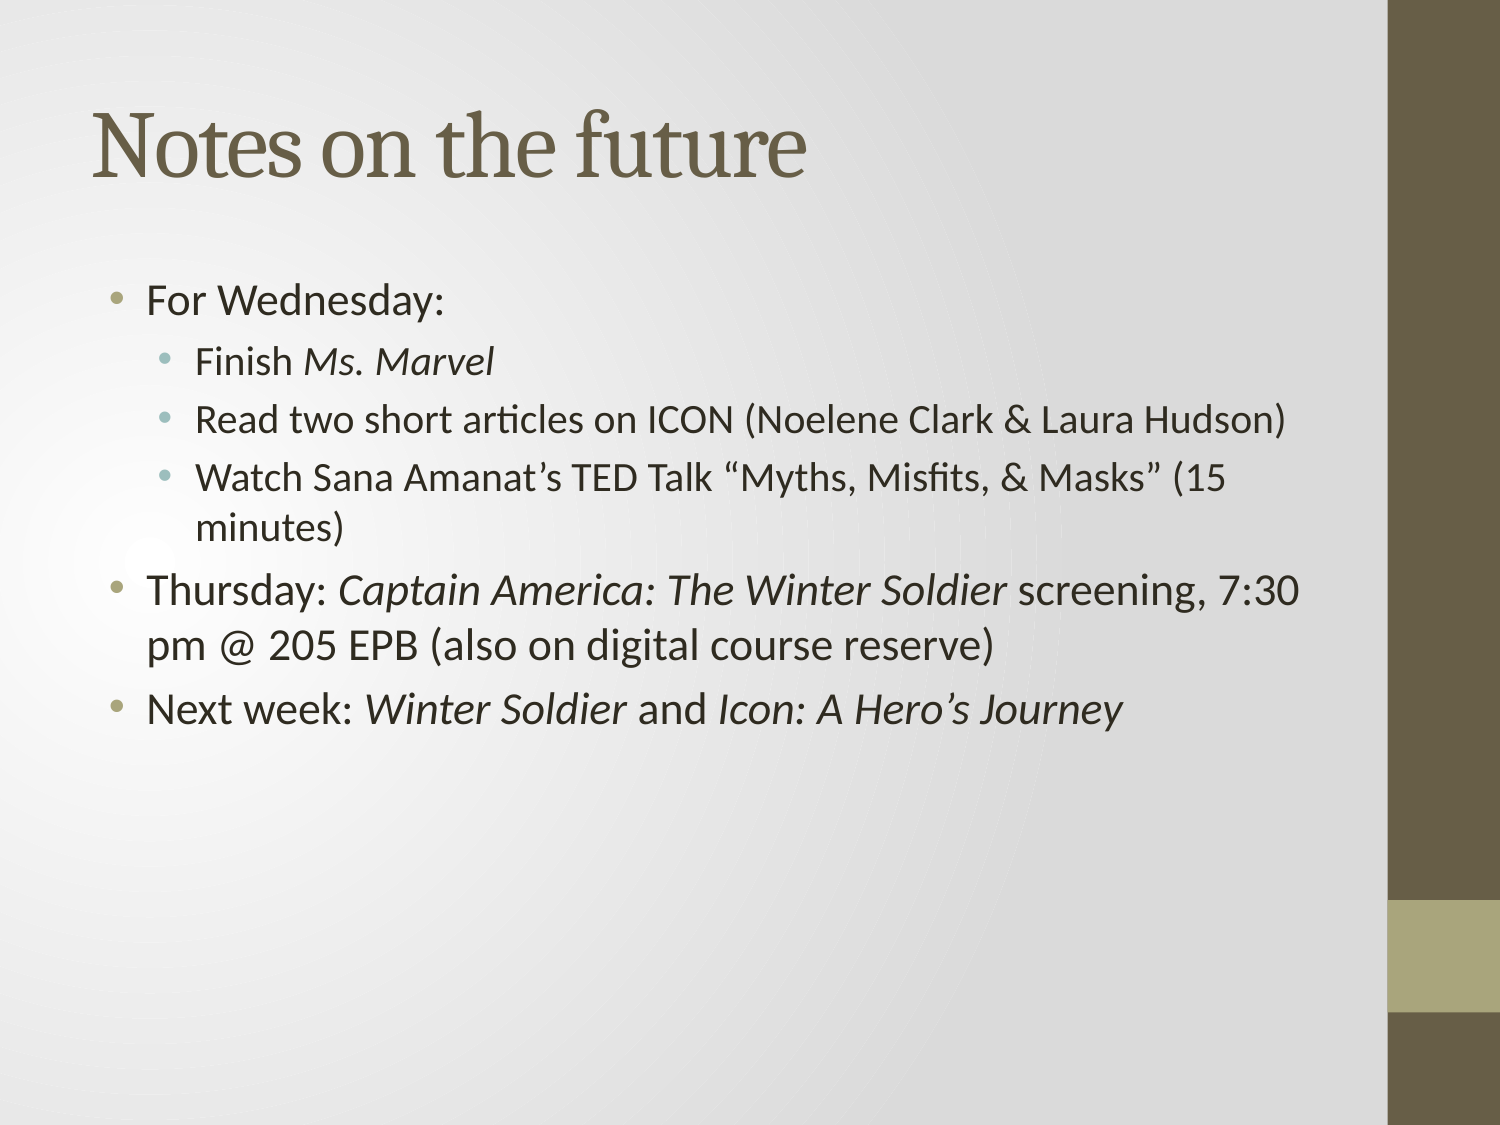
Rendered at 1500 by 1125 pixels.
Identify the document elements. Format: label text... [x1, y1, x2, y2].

list For Wednesday: Finish Ms. Marvel Read two short articles on ICON (Noelene Clark & Laura Hudson) Watch Sana Amanat’s TED Talk “Myths, Misfits, & Masks” (15 minutes) Thursday: Captain America: The Winter Soldier screening, 7:30 pm @ 205 EPB (also on digital course reserve) Next week: Winter Soldier and Icon: A Hero’s Journey [75, 262, 1325, 1050]
title Notes on the future [75, 45, 1325, 233]
